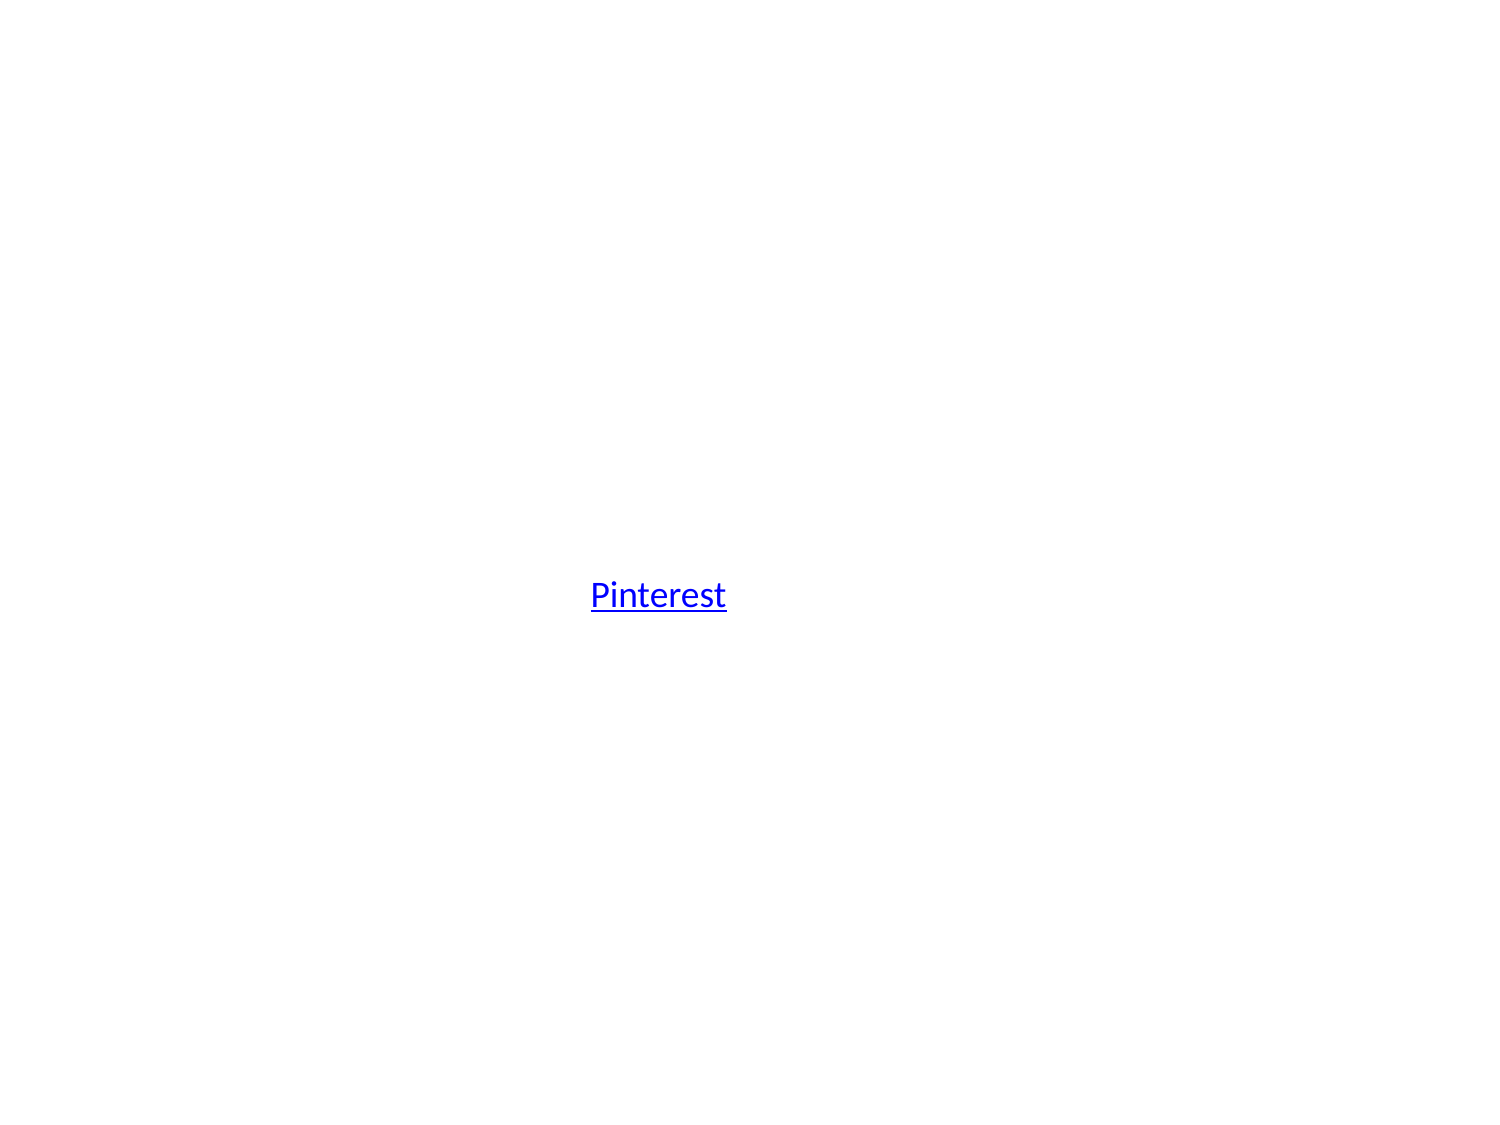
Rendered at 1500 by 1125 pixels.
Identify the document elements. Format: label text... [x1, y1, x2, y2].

text_box Pinterest [575, 562, 742, 623]
